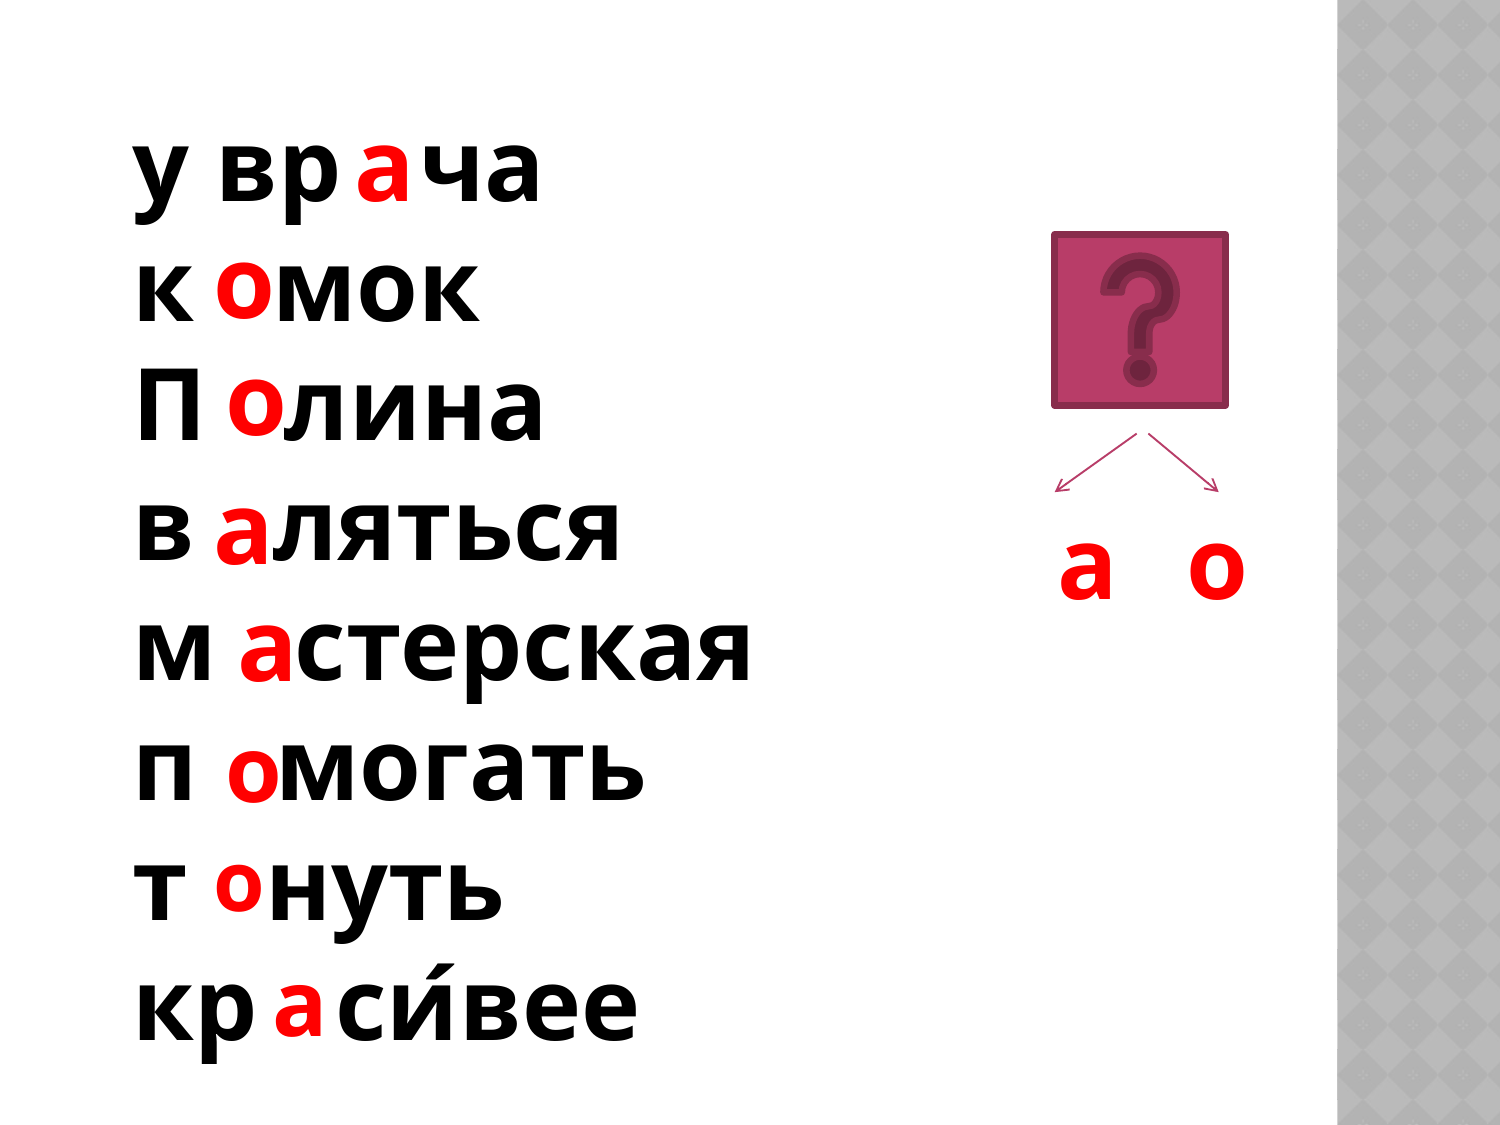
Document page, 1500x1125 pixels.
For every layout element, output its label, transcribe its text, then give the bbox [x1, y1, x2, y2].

text_box а [1042, 492, 1128, 627]
text_box а [199, 457, 284, 592]
text_box а [339, 93, 424, 229]
text_box [1051, 231, 1229, 409]
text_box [1054, 433, 1138, 493]
text_box о [210, 703, 294, 828]
text_box о [199, 820, 278, 936]
text_box о [1171, 492, 1231, 627]
text_box о [199, 210, 287, 346]
text_box а [222, 574, 307, 709]
text_box у вр ча к мок П лина в ляться м стерская п могать т нуть кр си́вее [117, 93, 772, 1068]
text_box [1148, 433, 1220, 493]
text_box а [257, 937, 338, 1063]
text_box а [1337, 0, 1500, 1125]
text_box о [210, 328, 299, 463]
